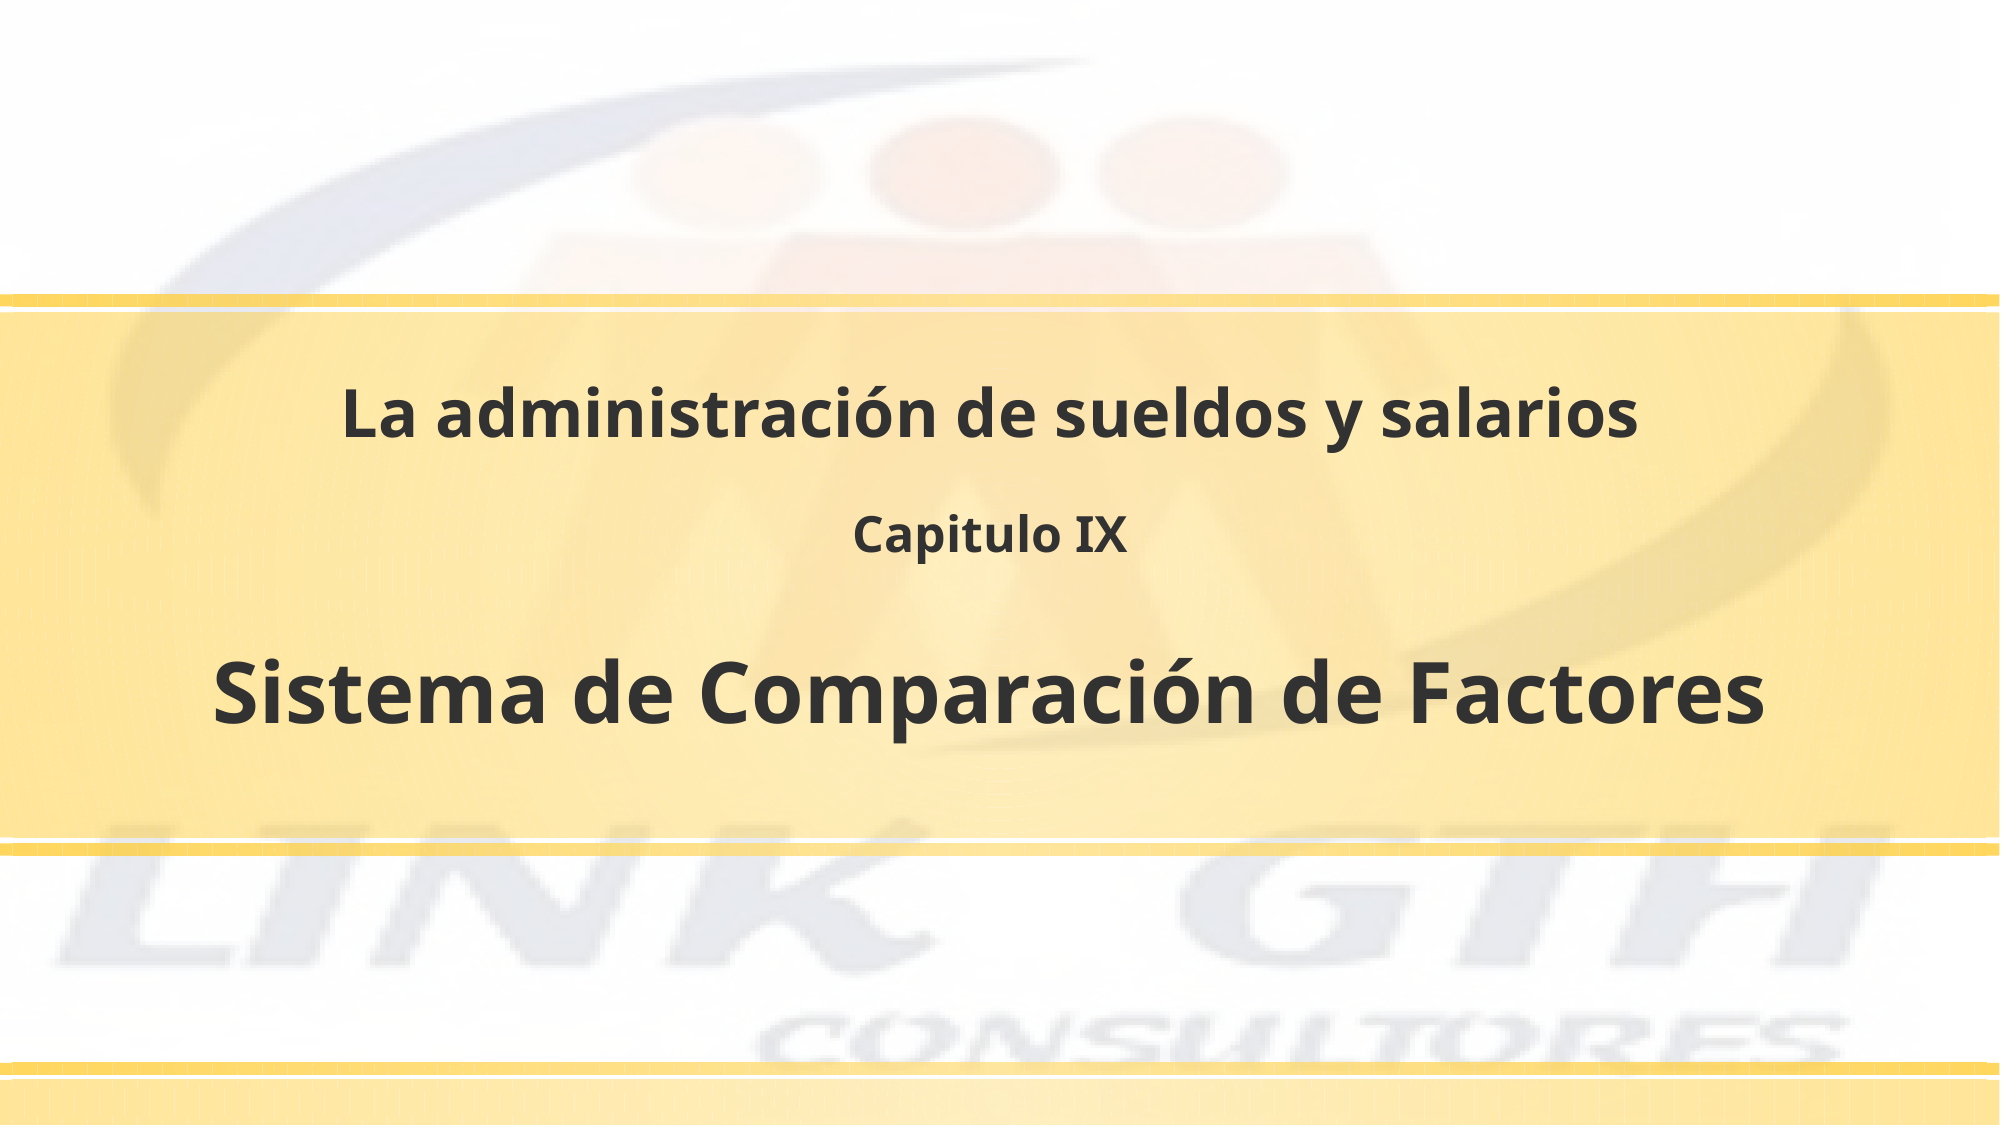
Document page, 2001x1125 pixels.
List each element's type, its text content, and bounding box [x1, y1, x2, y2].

subtitle Capitulo IX [832, 502, 1149, 581]
text_box La administración de sueldos y salarios [326, 363, 1656, 459]
title Sistema de Comparación de Factores [129, 622, 1853, 750]
